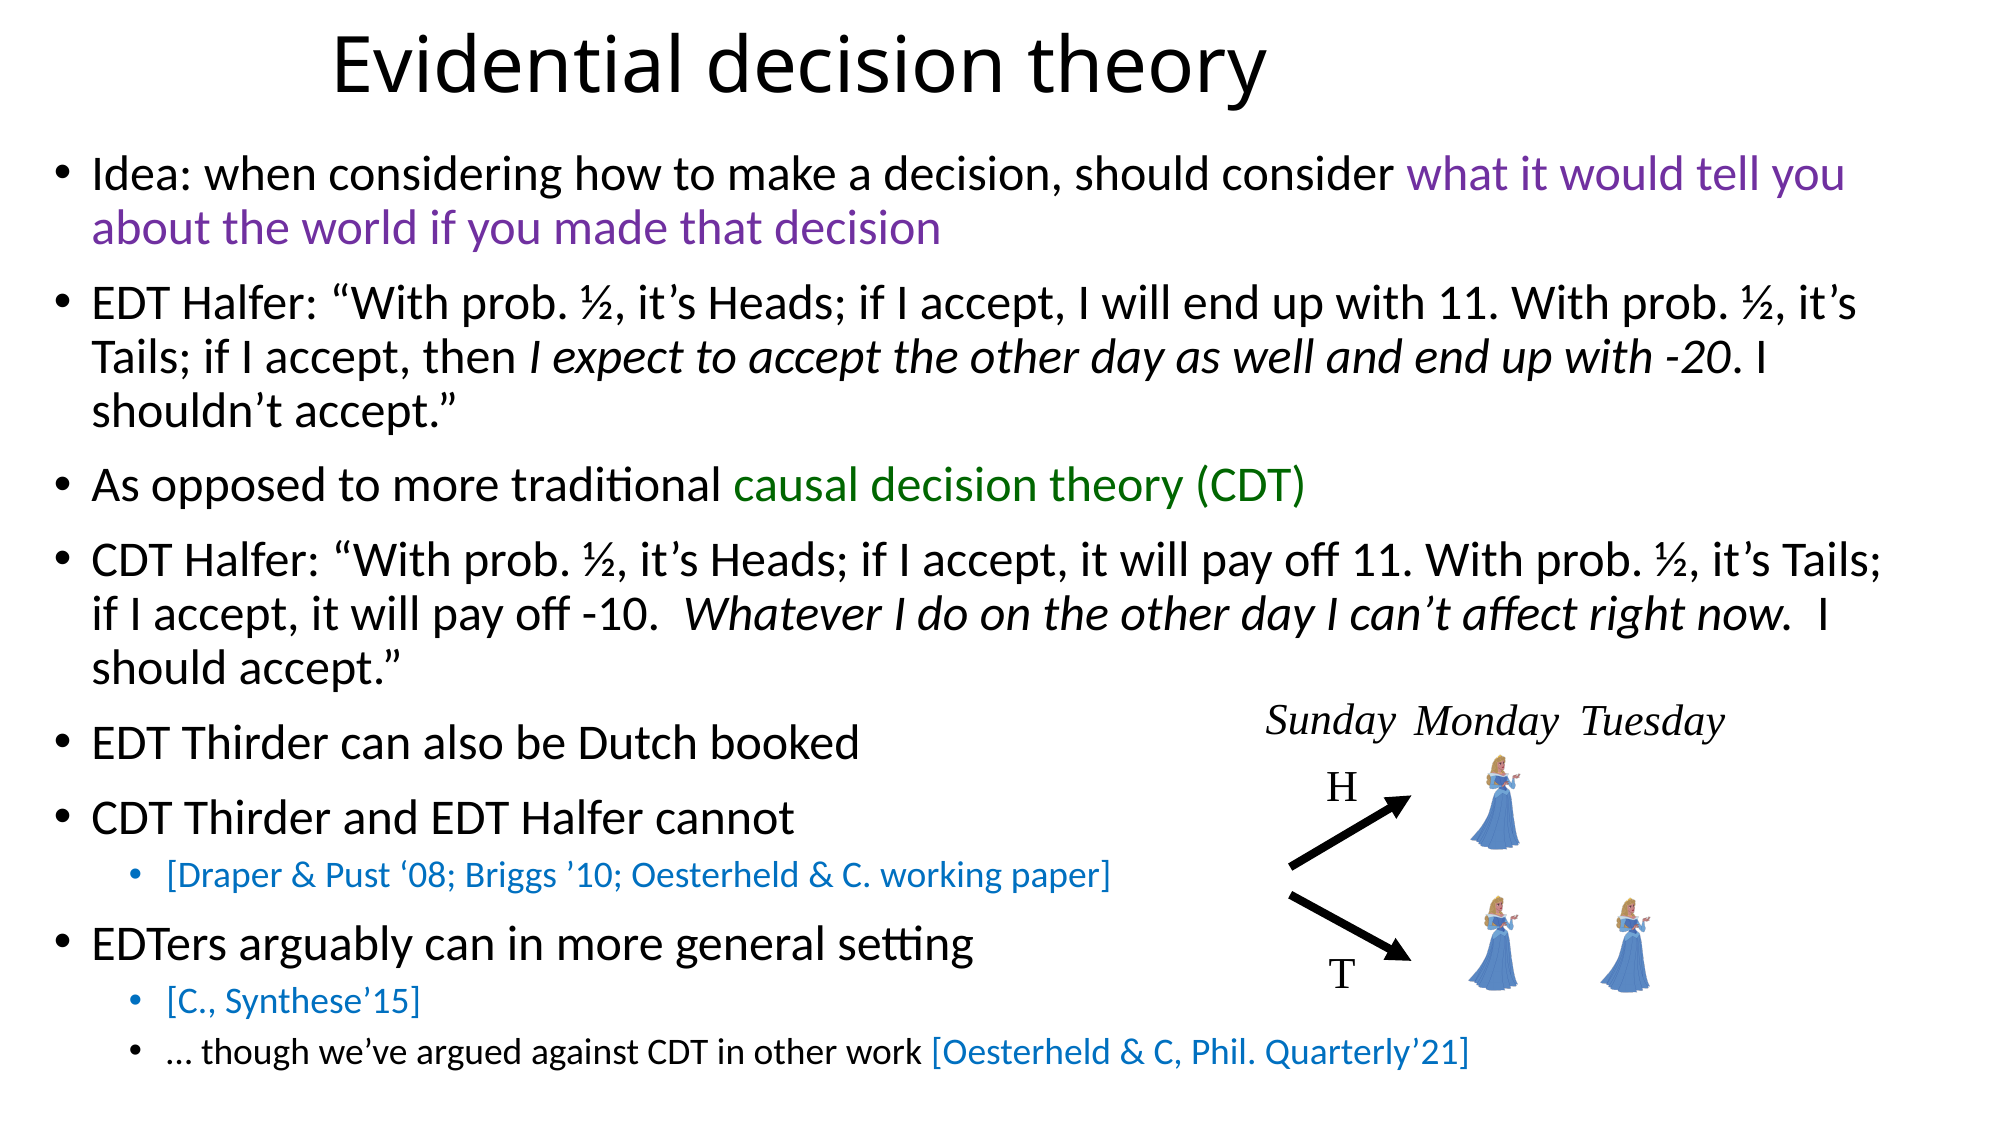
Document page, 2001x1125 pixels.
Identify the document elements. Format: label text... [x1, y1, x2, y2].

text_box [1290, 795, 1412, 868]
text_box T [1313, 961, 1371, 1005]
list Idea: when considering how to make a decision, should consider what it would tell you about the world if you made that decision EDT Halfer: “With prob. ½, it’s Heads; if I accept, I will end up with 11. With prob. ½, it’s Tails; if I accept, then I expect to accept the other day as well and end up with -20. I shouldn’t accept.” As opposed to more traditional causal decision theory (CDT) CDT Halfer: “With prob. ½, it’s Heads; if I accept, it will pay off 11. With prob. ½, it’s Tails; if I accept, it will pay off -10. Whatever I do on the other day I can’t affect right now. I should accept.” EDT Thirder can also be Dutch booked CDT Thirder and EDT Halfer cannot [Draper & Pust ‘08; Briggs ’10; Oesterheld & C. working paper] EDTers arguably can in more general setting [C., Synthese’15] … though we’ve argued against CDT in other work [Oesterheld & C, Phil. Quarterly’21] [39, 139, 1926, 1125]
text_box Tuesday [1564, 674, 1741, 752]
picture [1466, 751, 1525, 853]
text_box H [1311, 751, 1373, 795]
text_box Monday [1399, 674, 1564, 752]
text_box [1290, 894, 1412, 961]
picture [1464, 892, 1523, 994]
picture [1596, 894, 1655, 996]
title Evidential decision theory [315, 17, 1639, 117]
text_box Sunday [1250, 673, 1412, 751]
